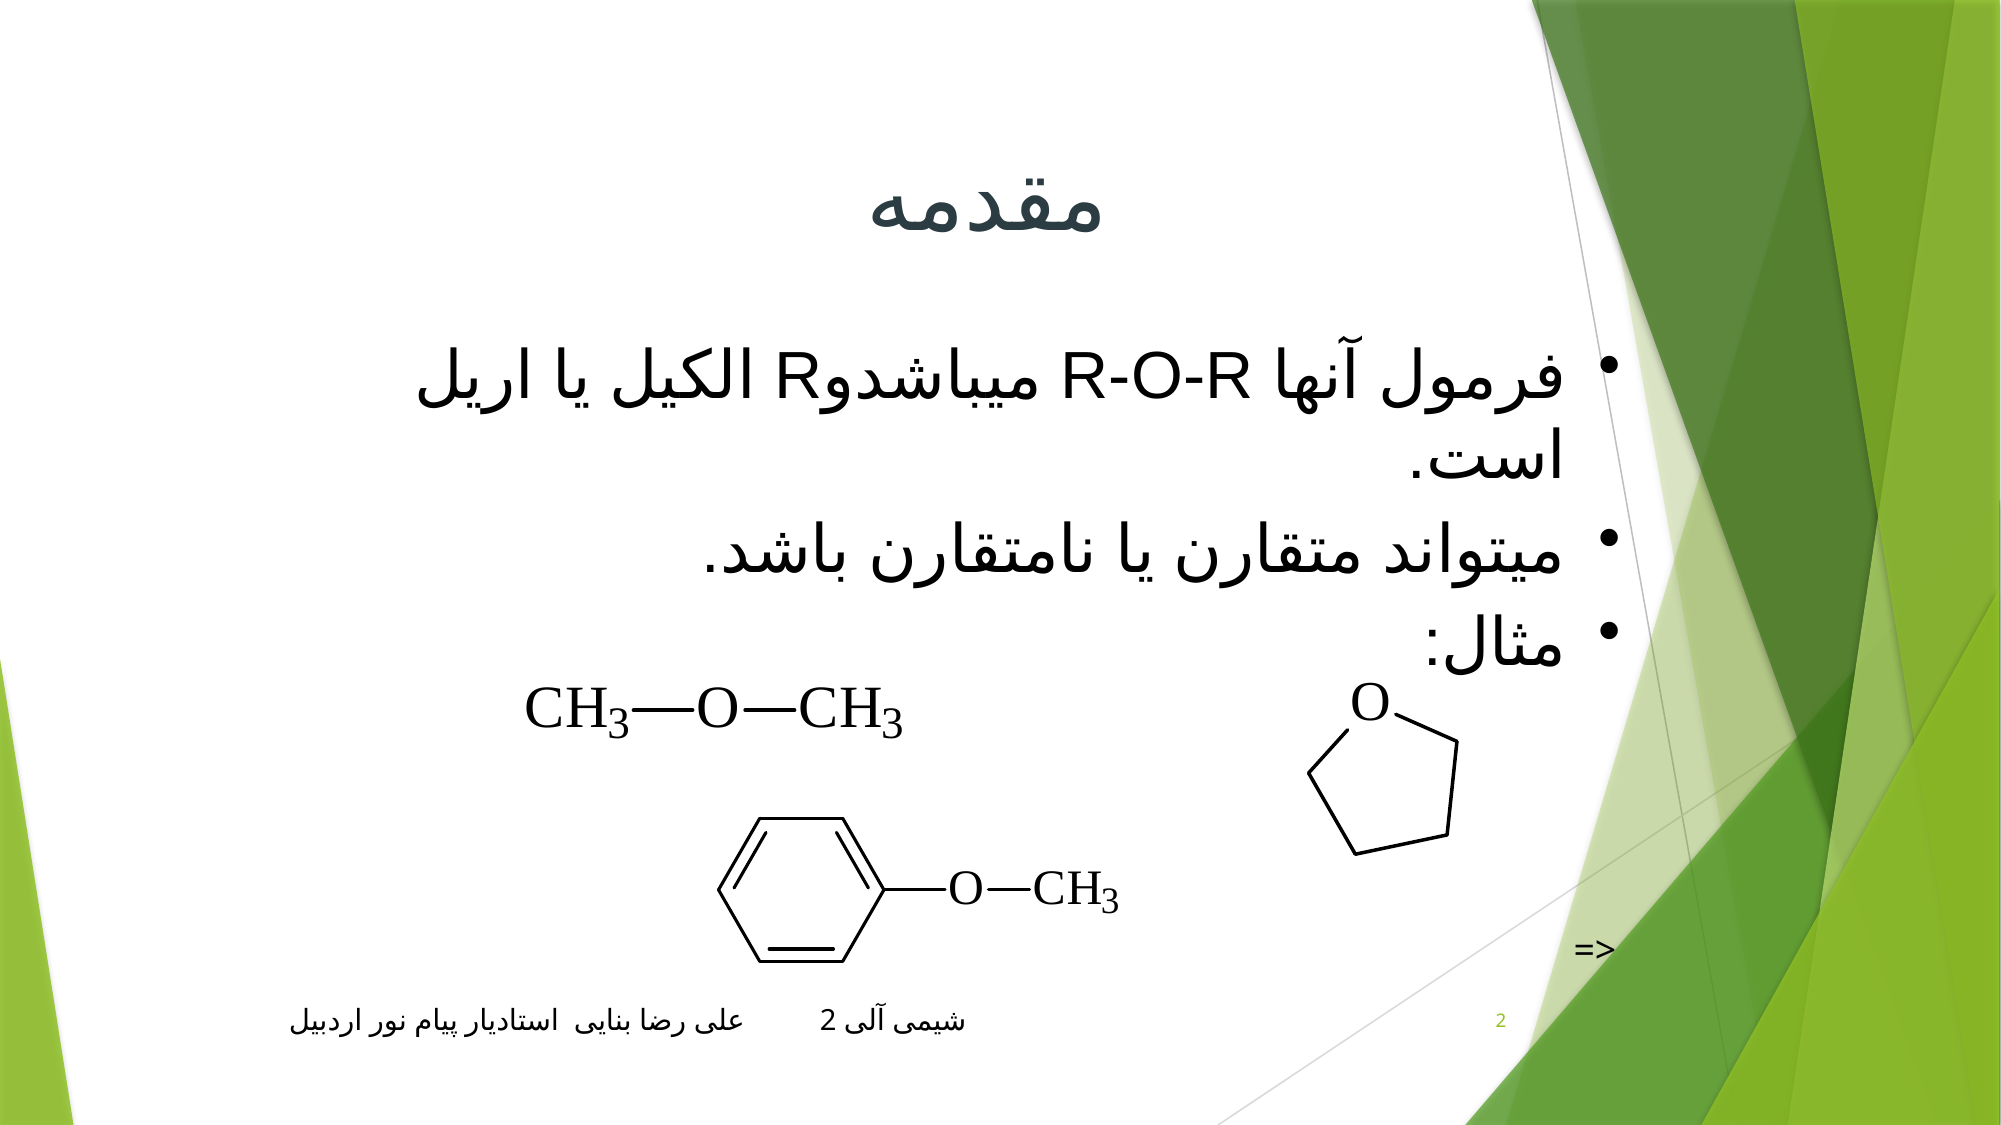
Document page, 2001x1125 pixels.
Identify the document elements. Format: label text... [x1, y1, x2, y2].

picture [499, 649, 926, 775]
picture [686, 786, 1138, 993]
slide_number 2 [1409, 991, 1522, 1051]
footer شیمی آلی 2 علی رضا بنایی استادیار پیام نور اردبیل [111, 991, 1145, 1051]
text_box مقدمه [362, 99, 1638, 288]
text_box فرمول آنها R-O-R میباشدوR الکیل یا اریل است. میتواند متقارن یا نامتقارن باشد. مثال: [362, 324, 1638, 638]
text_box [1286, 649, 1631, 981]
